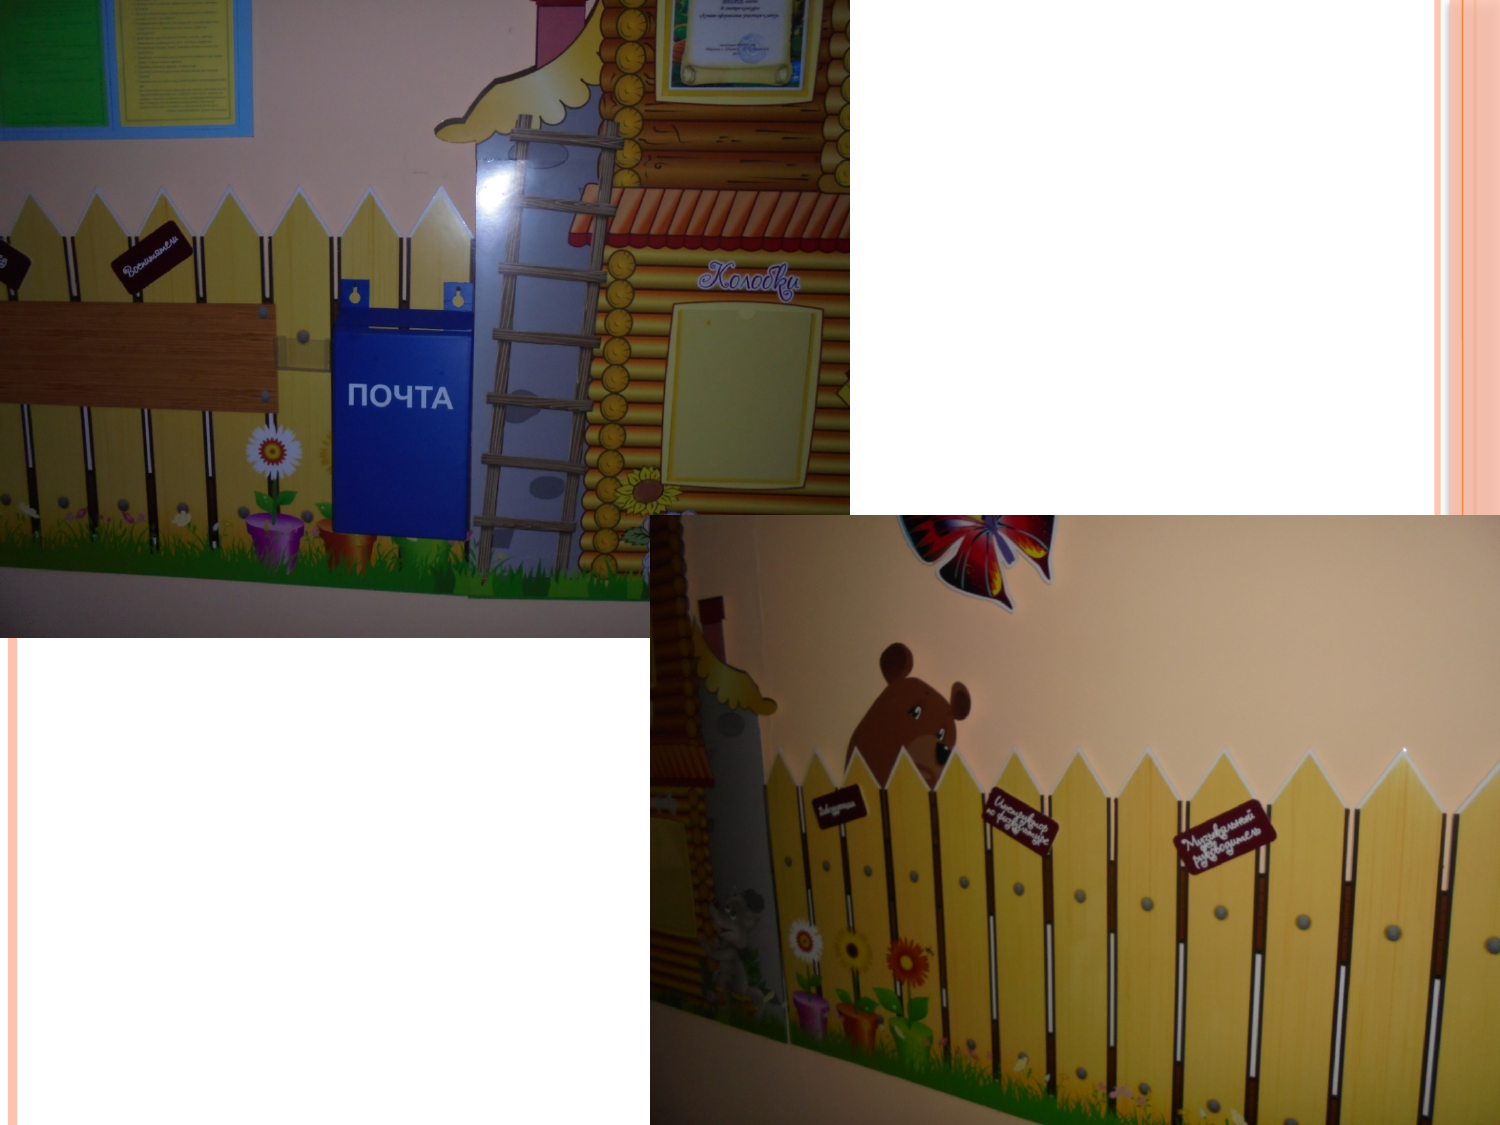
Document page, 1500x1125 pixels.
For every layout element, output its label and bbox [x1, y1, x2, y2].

picture [649, 515, 1500, 1125]
list [0, 0, 851, 638]
